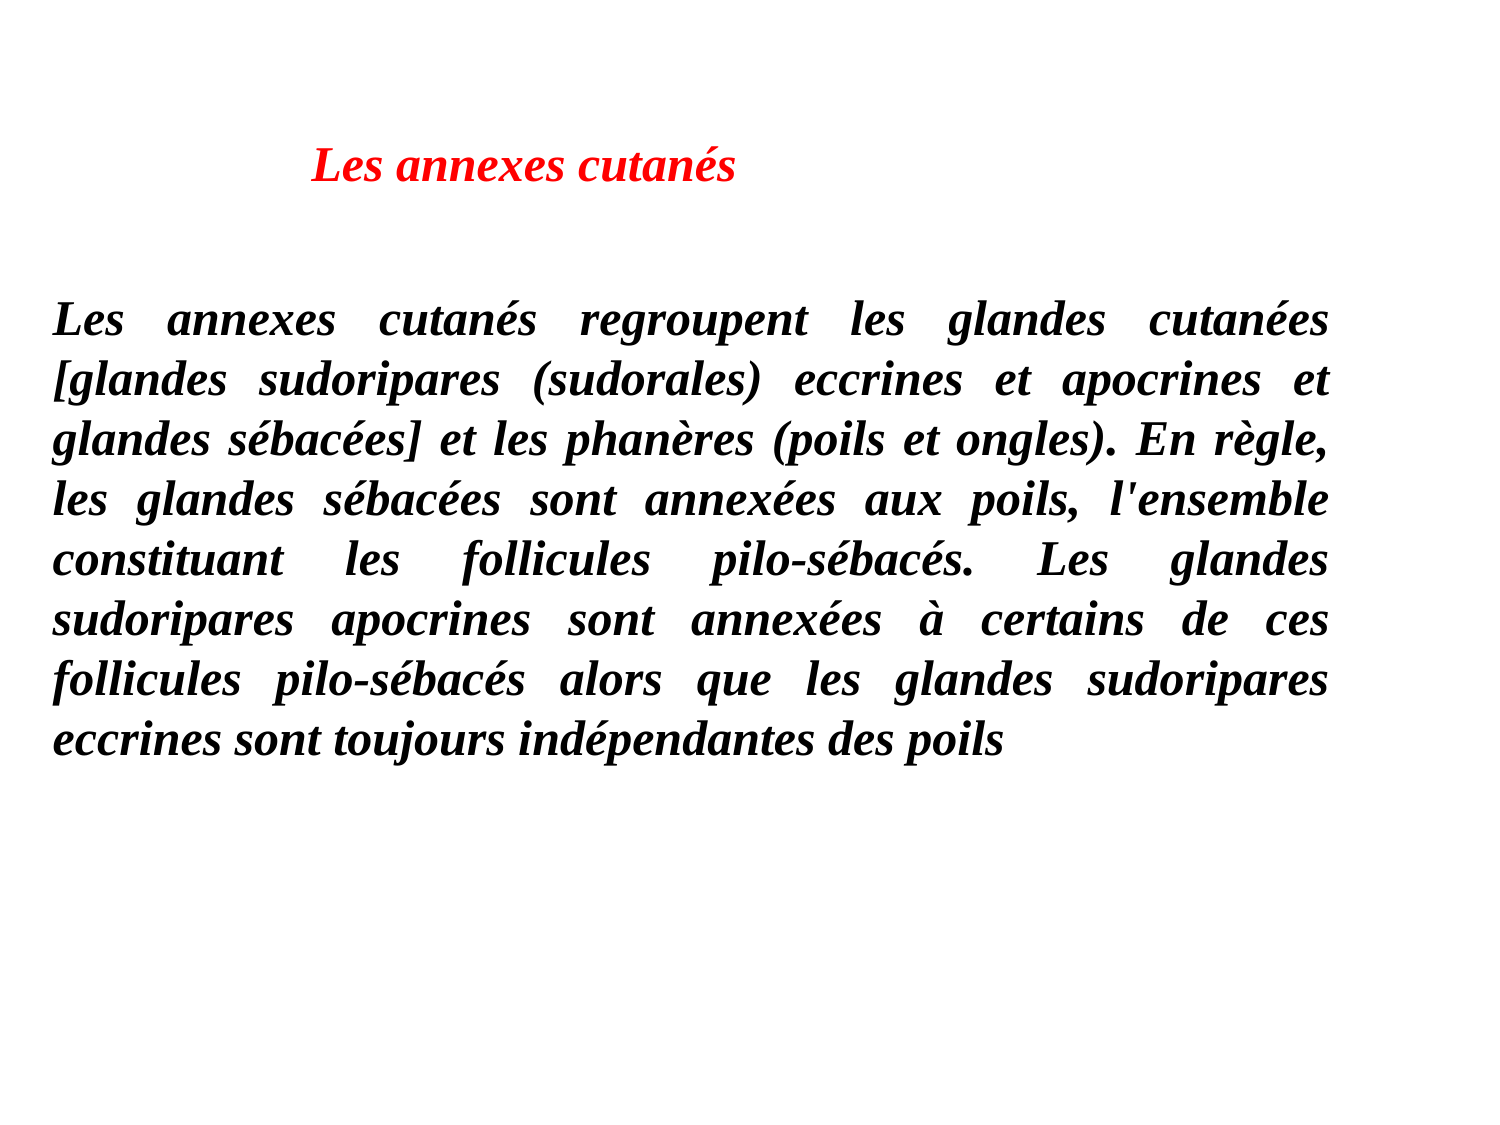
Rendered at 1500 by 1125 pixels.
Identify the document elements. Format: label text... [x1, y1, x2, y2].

text_box Les annexes cutanés [296, 123, 1031, 199]
text_box Les annexes cutanés regroupent les glandes cutanées [glandes sudoripares (sudorales) eccrines et apocrines et glandes sébacées] et les phanères (poils et ongles). En règle, les glandes sébacées sont annexées aux poils, l'ensemble constituant les follicules pilo-sébacés. Les glandes sudoripares apocrines sont annexées à certains de ces follicules pilo-sébacés alors que les glandes sudoripares eccrines sont toujours indépendantes des poils [38, 278, 1346, 773]
